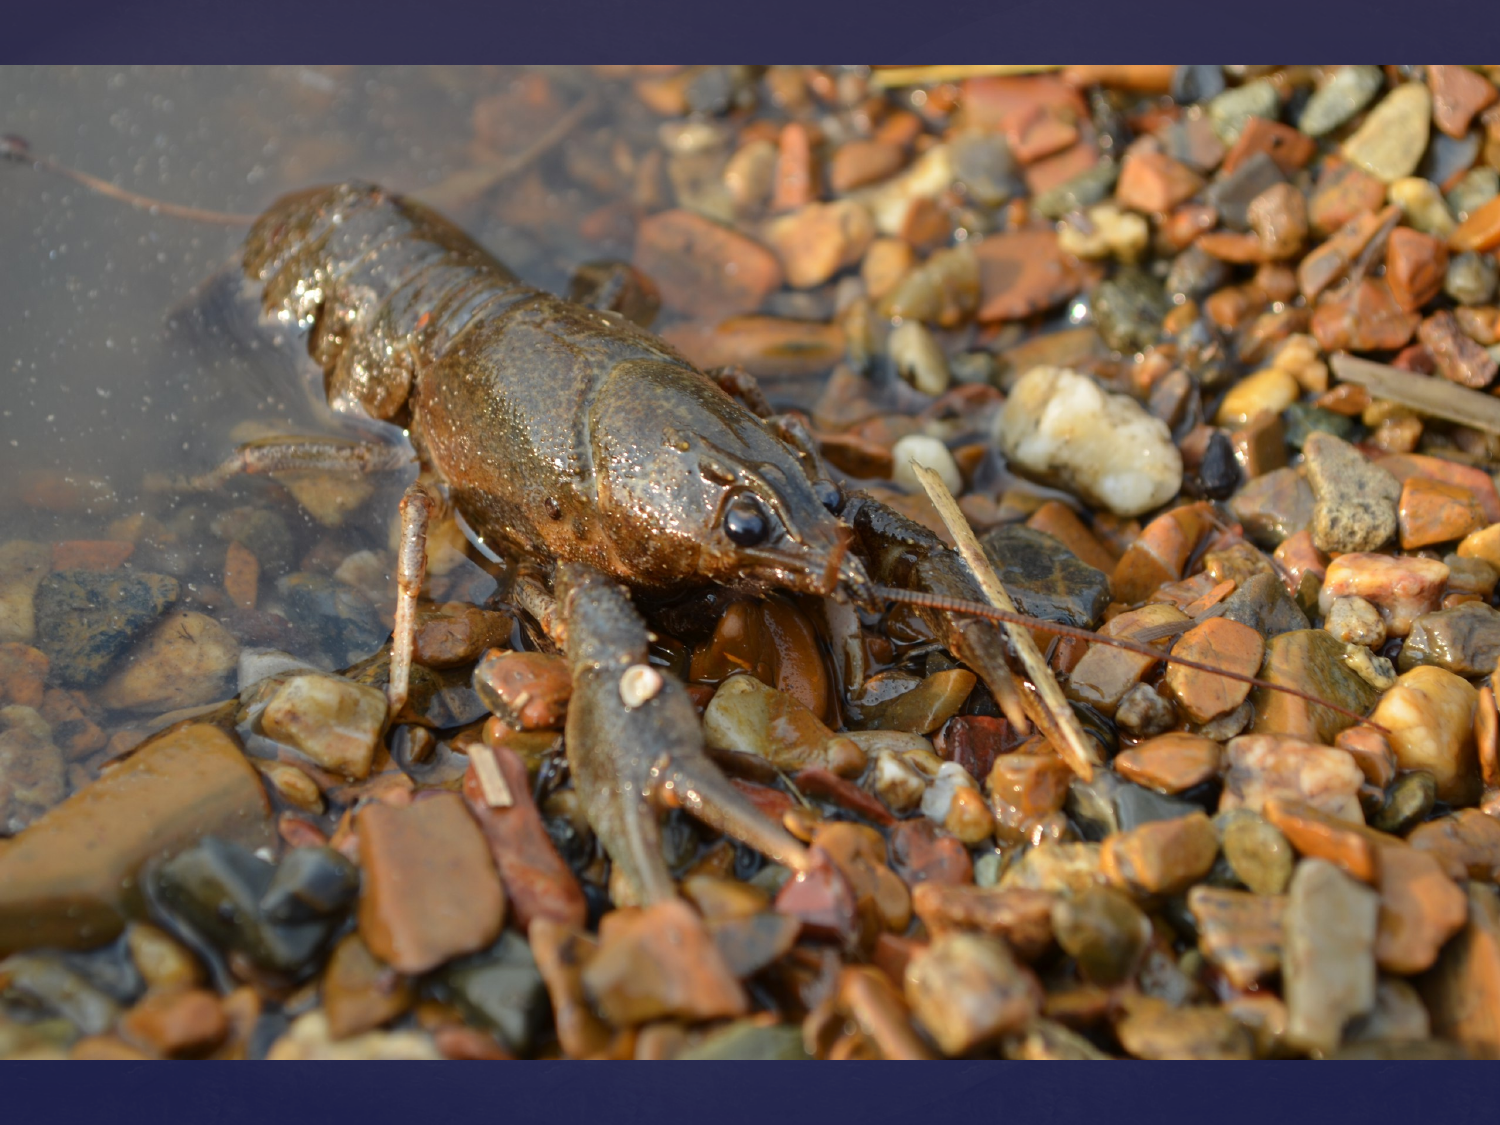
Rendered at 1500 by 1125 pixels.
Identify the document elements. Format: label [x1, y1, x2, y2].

picture [0, 65, 1500, 1060]
